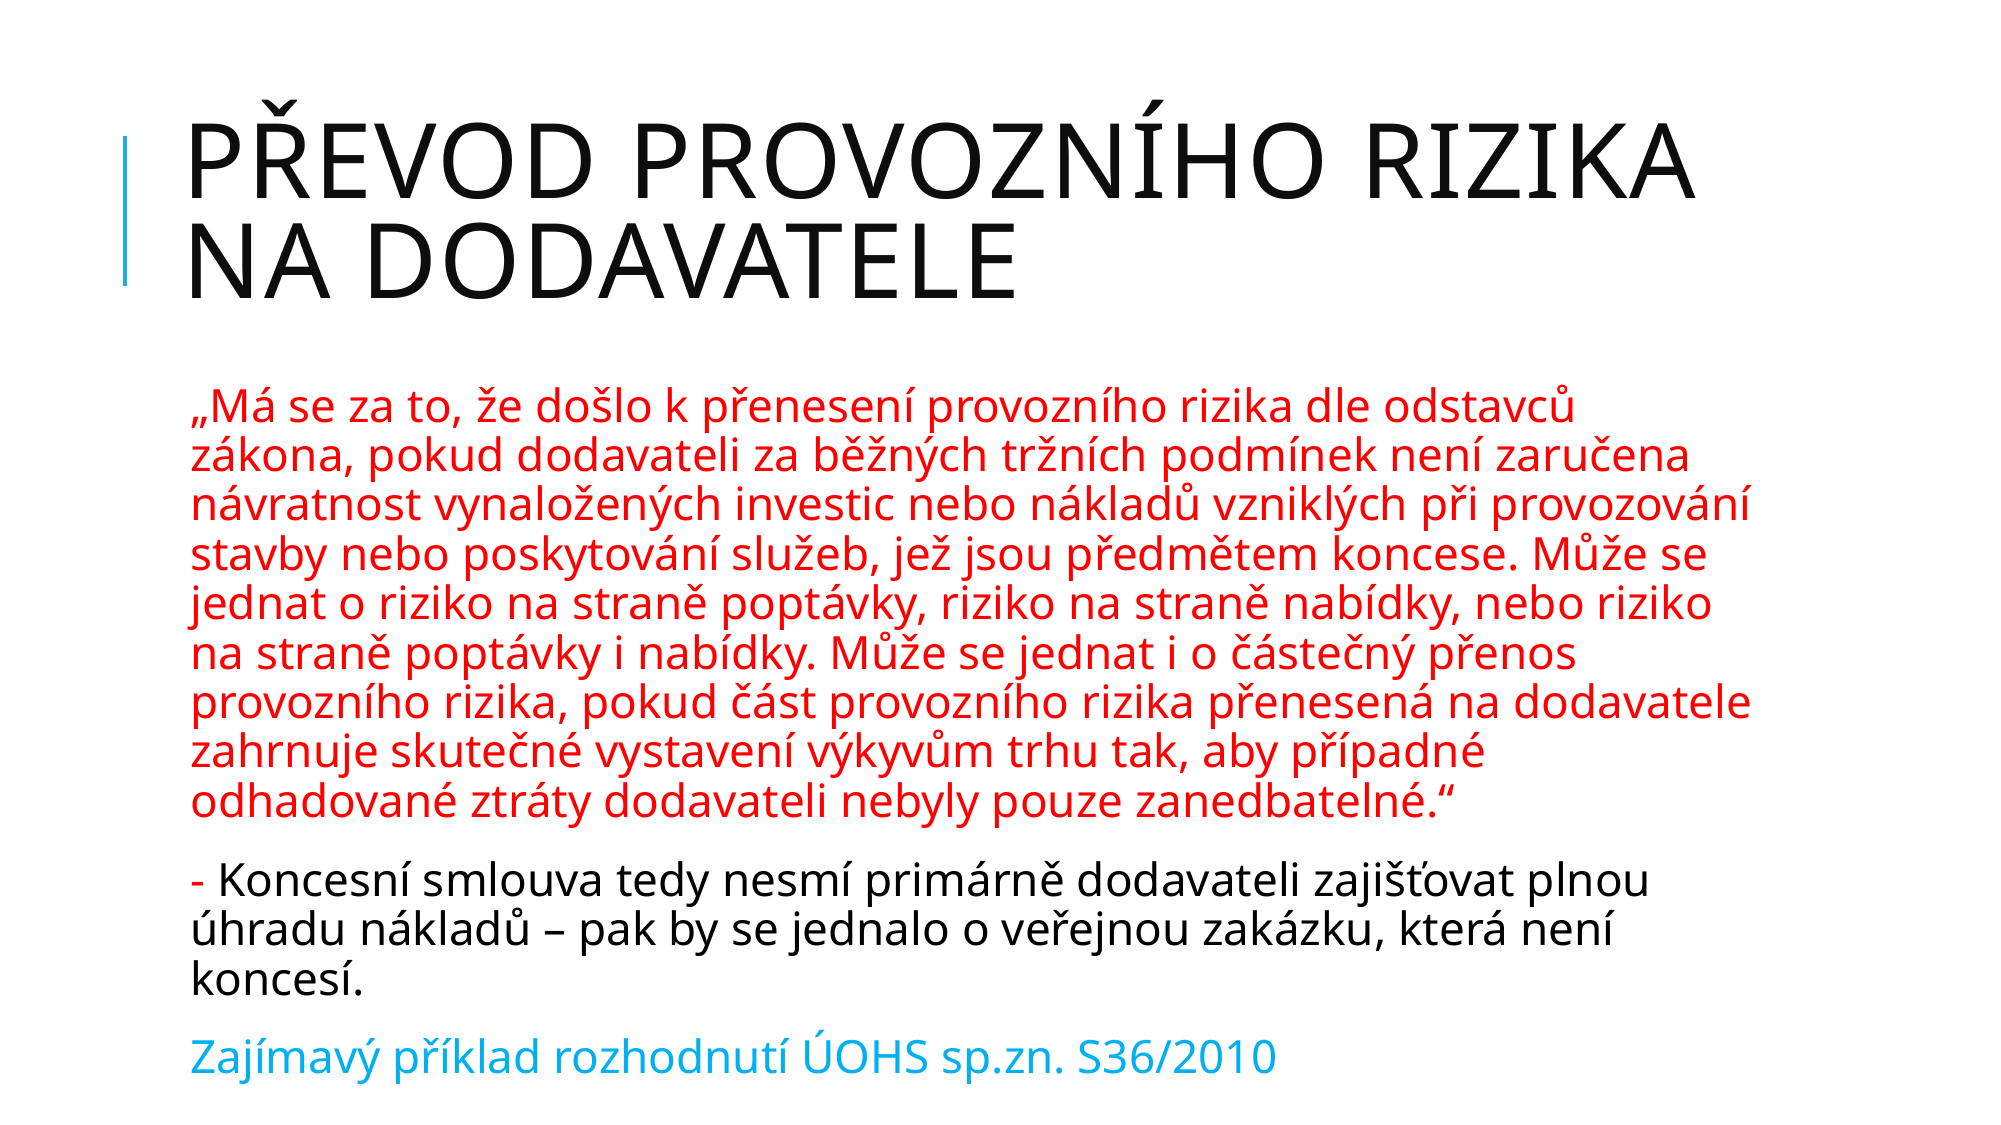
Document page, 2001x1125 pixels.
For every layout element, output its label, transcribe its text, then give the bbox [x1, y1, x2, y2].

list „Má se za to, že došlo k přenesení provozního rizika dle odstavců zákona, pokud dodavateli za běžných tržních podmínek není zaručena návratnost vynaložených investic nebo nákladů vzniklých při provozování stavby nebo poskytování služeb, jež jsou předmětem koncese. Může se jednat o riziko na straně poptávky, riziko na straně nabídky, nebo riziko na straně poptávky i nabídky. Může se jednat i o částečný přenos provozního rizika, pokud část provozního rizika přenesená na dodavatele zahrnuje skutečné vystavení výkyvům trhu tak, aby případné odhadované ztráty dodavateli nebyly pouze zanedbatelné.“ - Koncesní smlouva tedy nesmí primárně dodavateli zajišťovat plnou úhradu nákladů – pak by se jednalo o veřejnou zakázku, která není koncesí. Zajímavý příklad rozhodnutí ÚOHS sp.zn. S36/2010 [168, 375, 1763, 1035]
title Převod provozního rizika na dodavatele [168, 96, 1763, 342]
